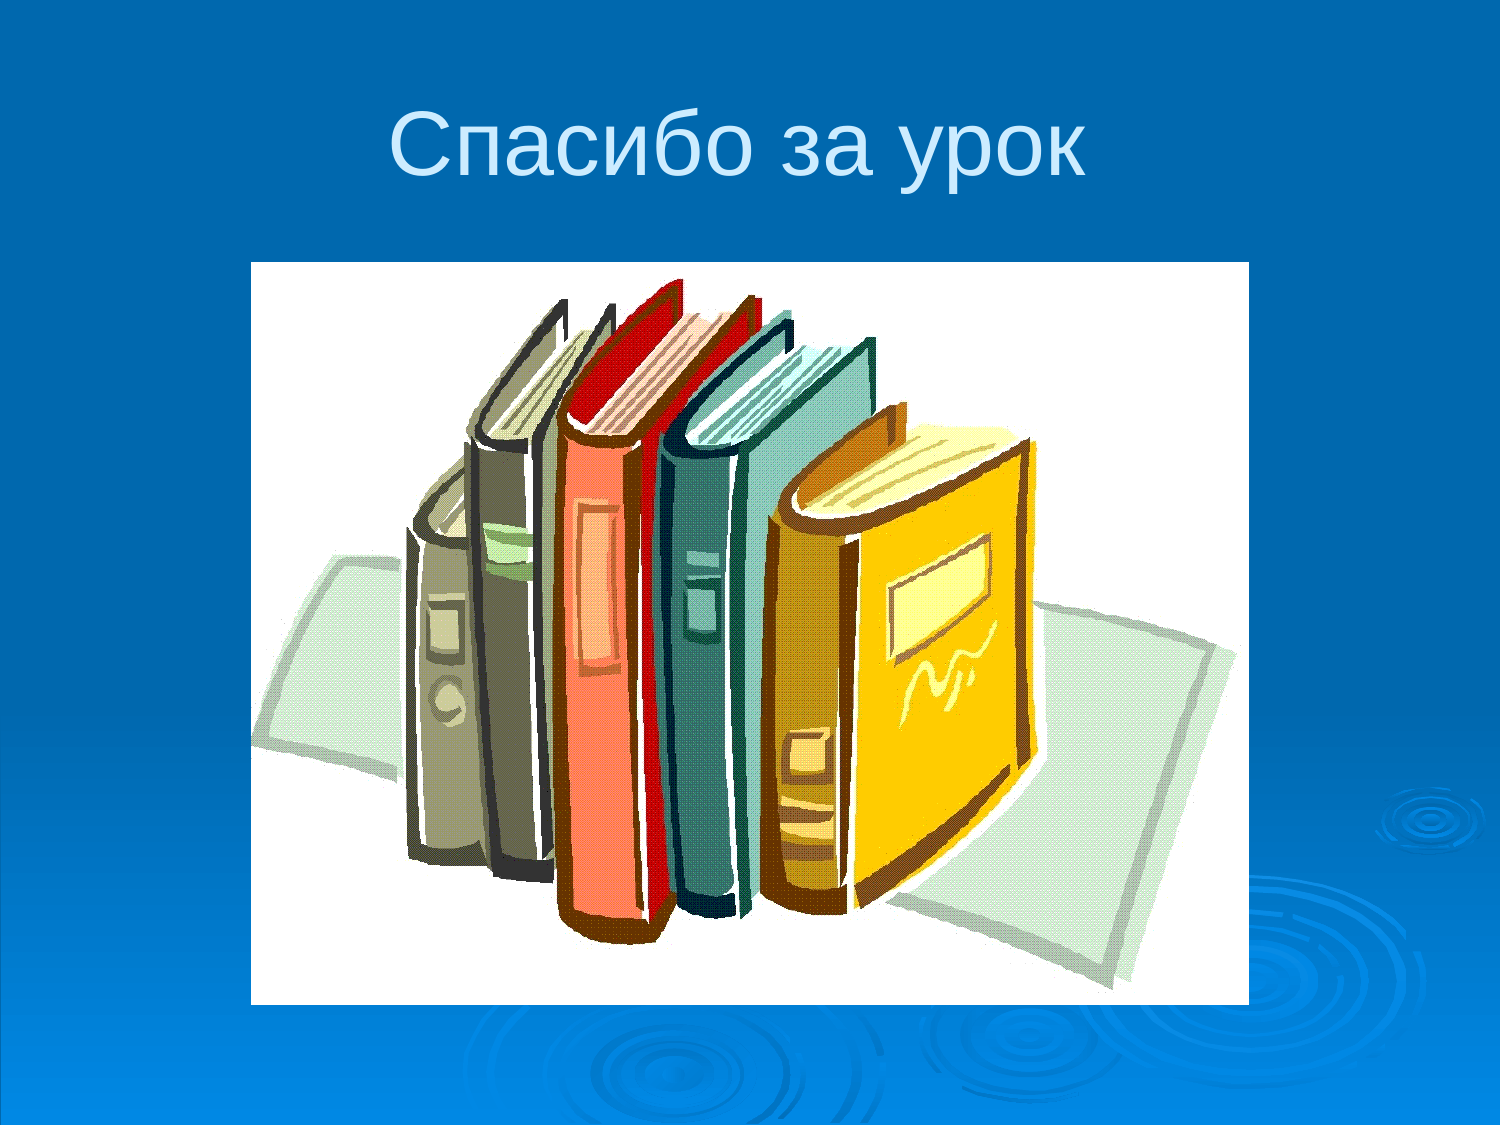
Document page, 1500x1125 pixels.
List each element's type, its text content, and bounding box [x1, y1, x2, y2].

title Спасибо за урок [74, 45, 1426, 233]
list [250, 262, 1250, 1006]
